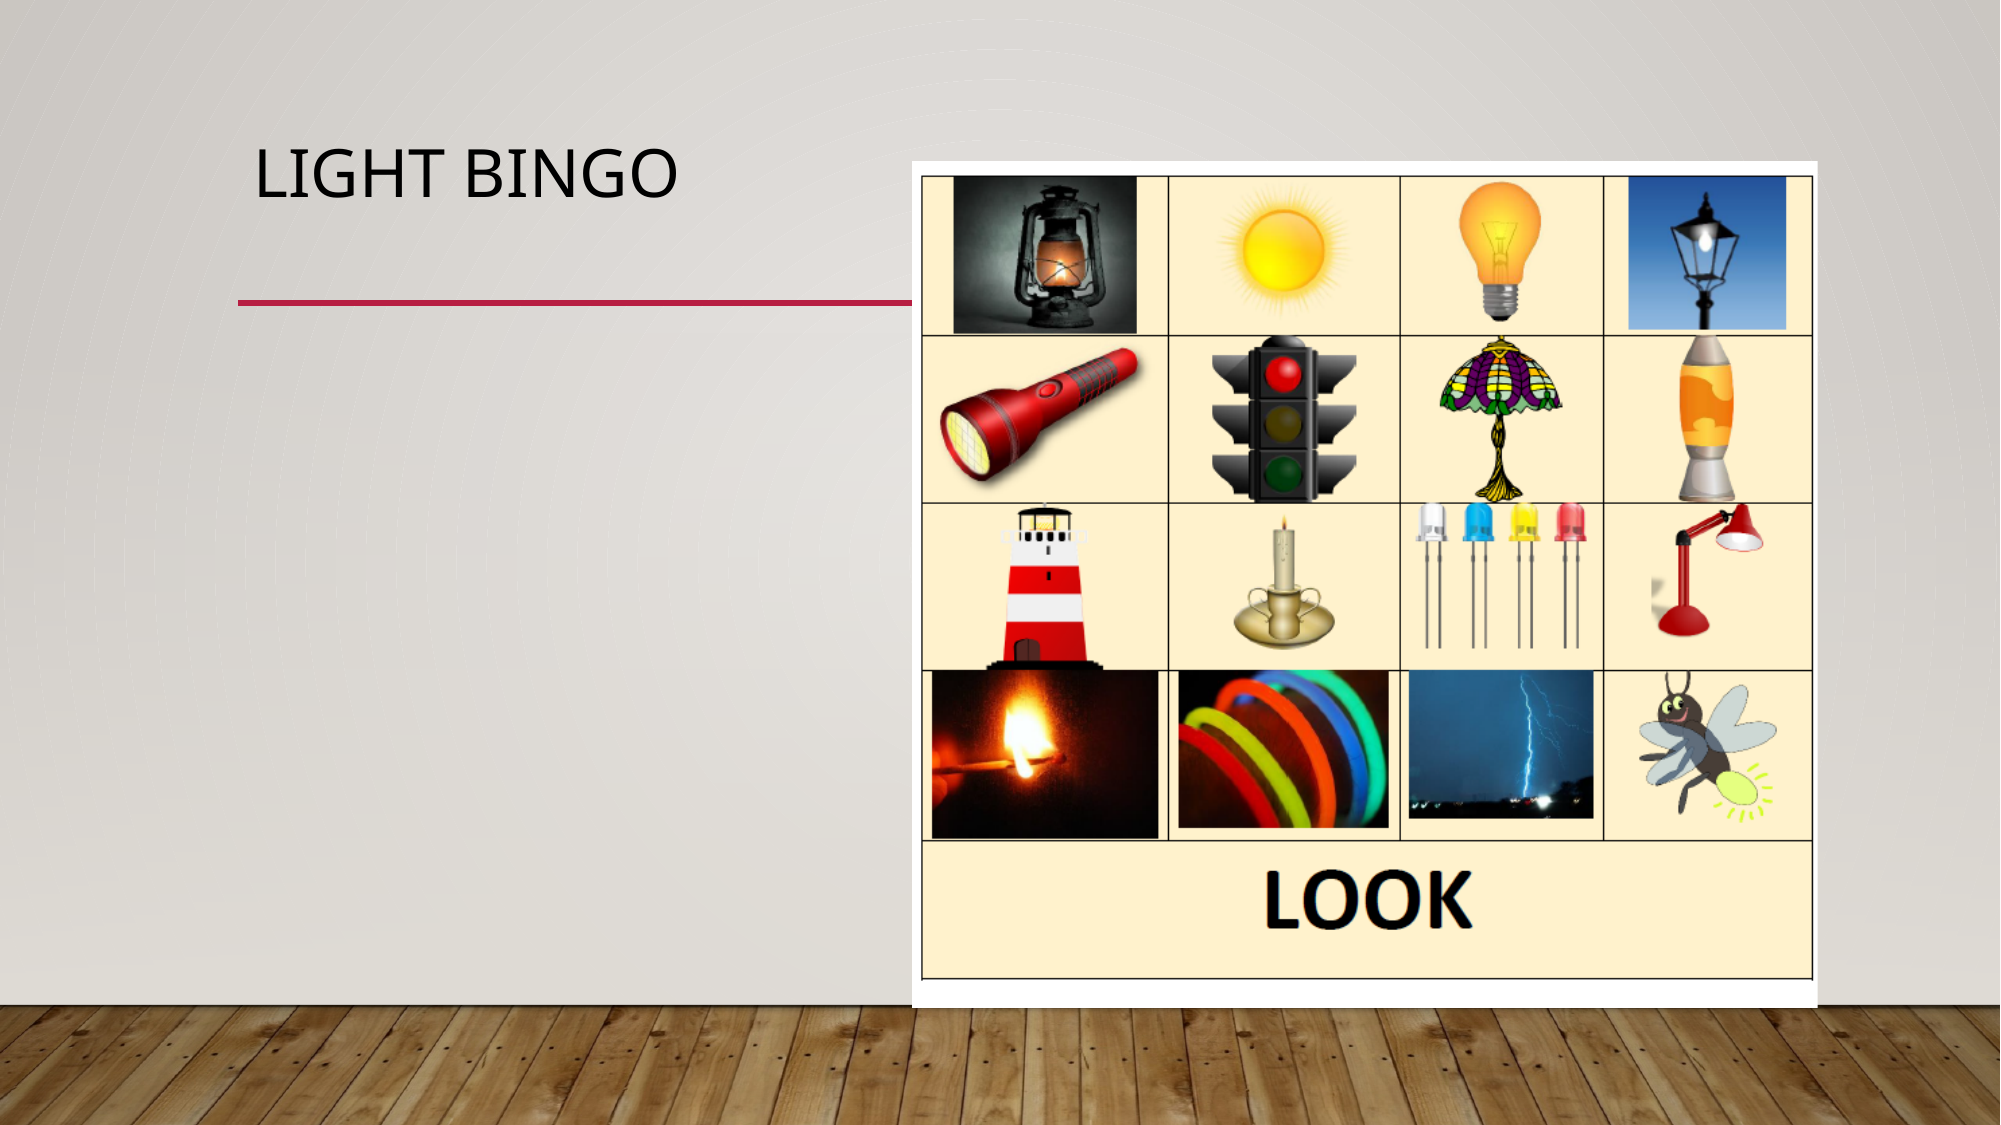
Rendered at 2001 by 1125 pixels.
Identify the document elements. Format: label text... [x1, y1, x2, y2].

picture [0, 160, 2000, 1125]
title Light Bingo [238, 131, 1814, 305]
